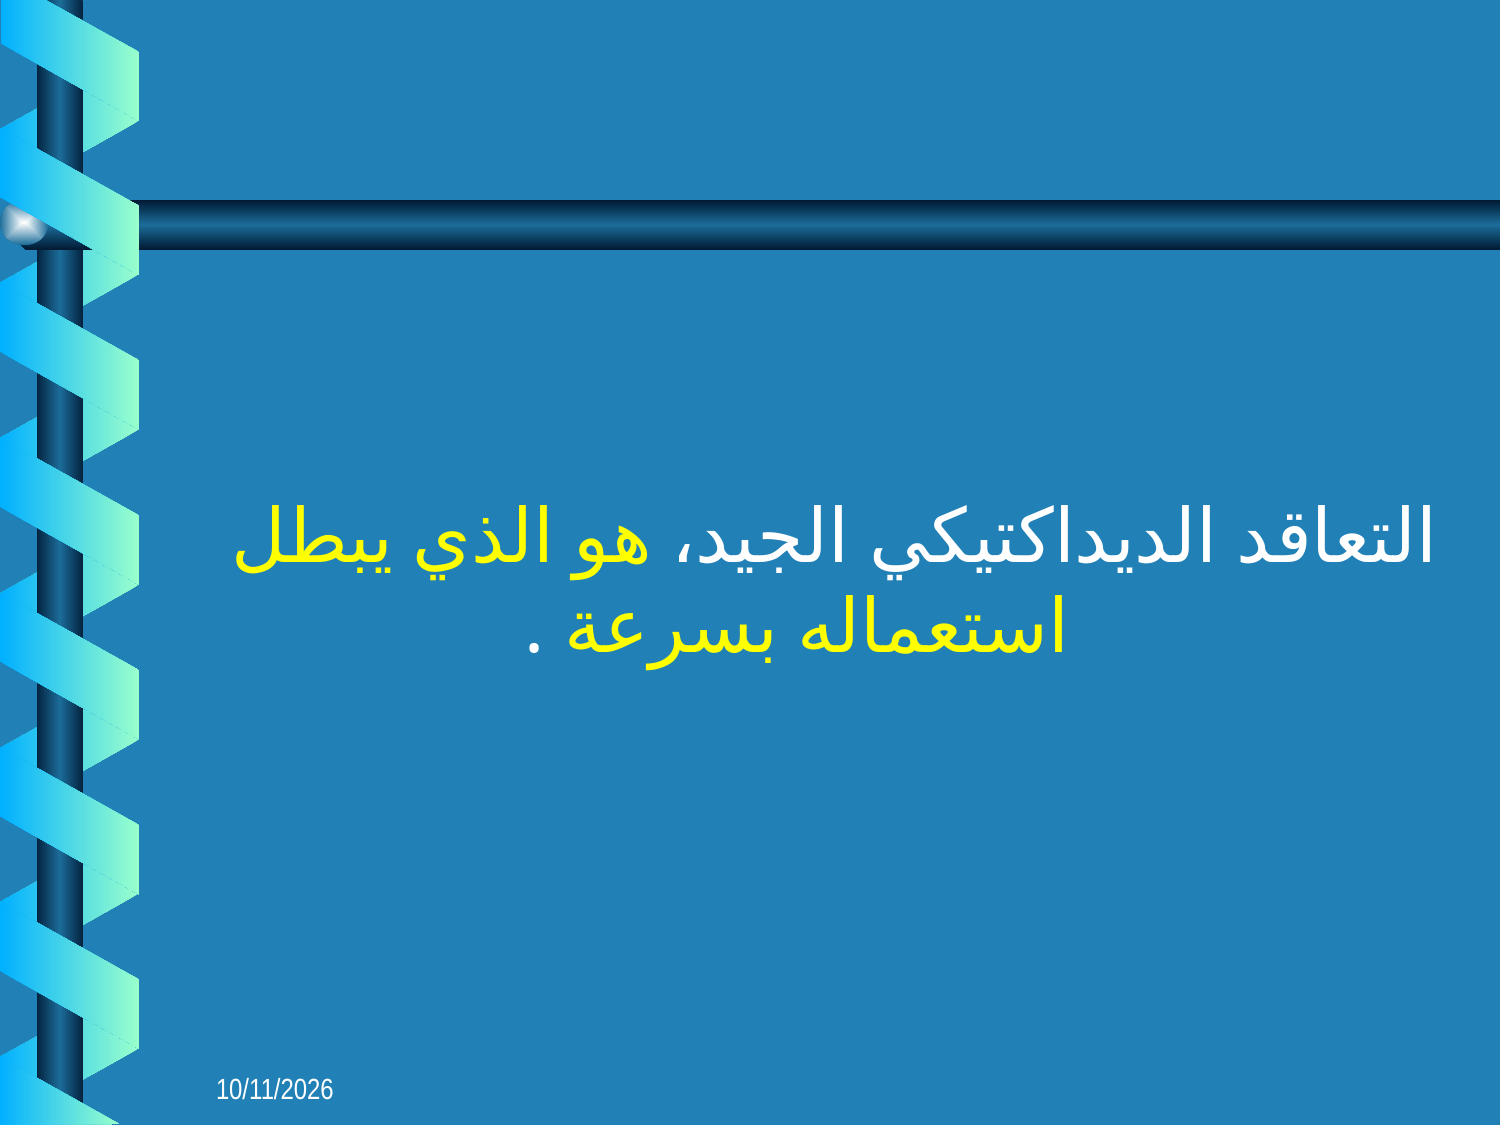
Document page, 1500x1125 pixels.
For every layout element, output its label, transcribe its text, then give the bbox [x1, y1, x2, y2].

list التعاقد الديداكتيكي الجيد، هو الذي يبطل استعماله بسرعة . [149, 480, 1500, 676]
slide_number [200, 1062, 514, 1101]
